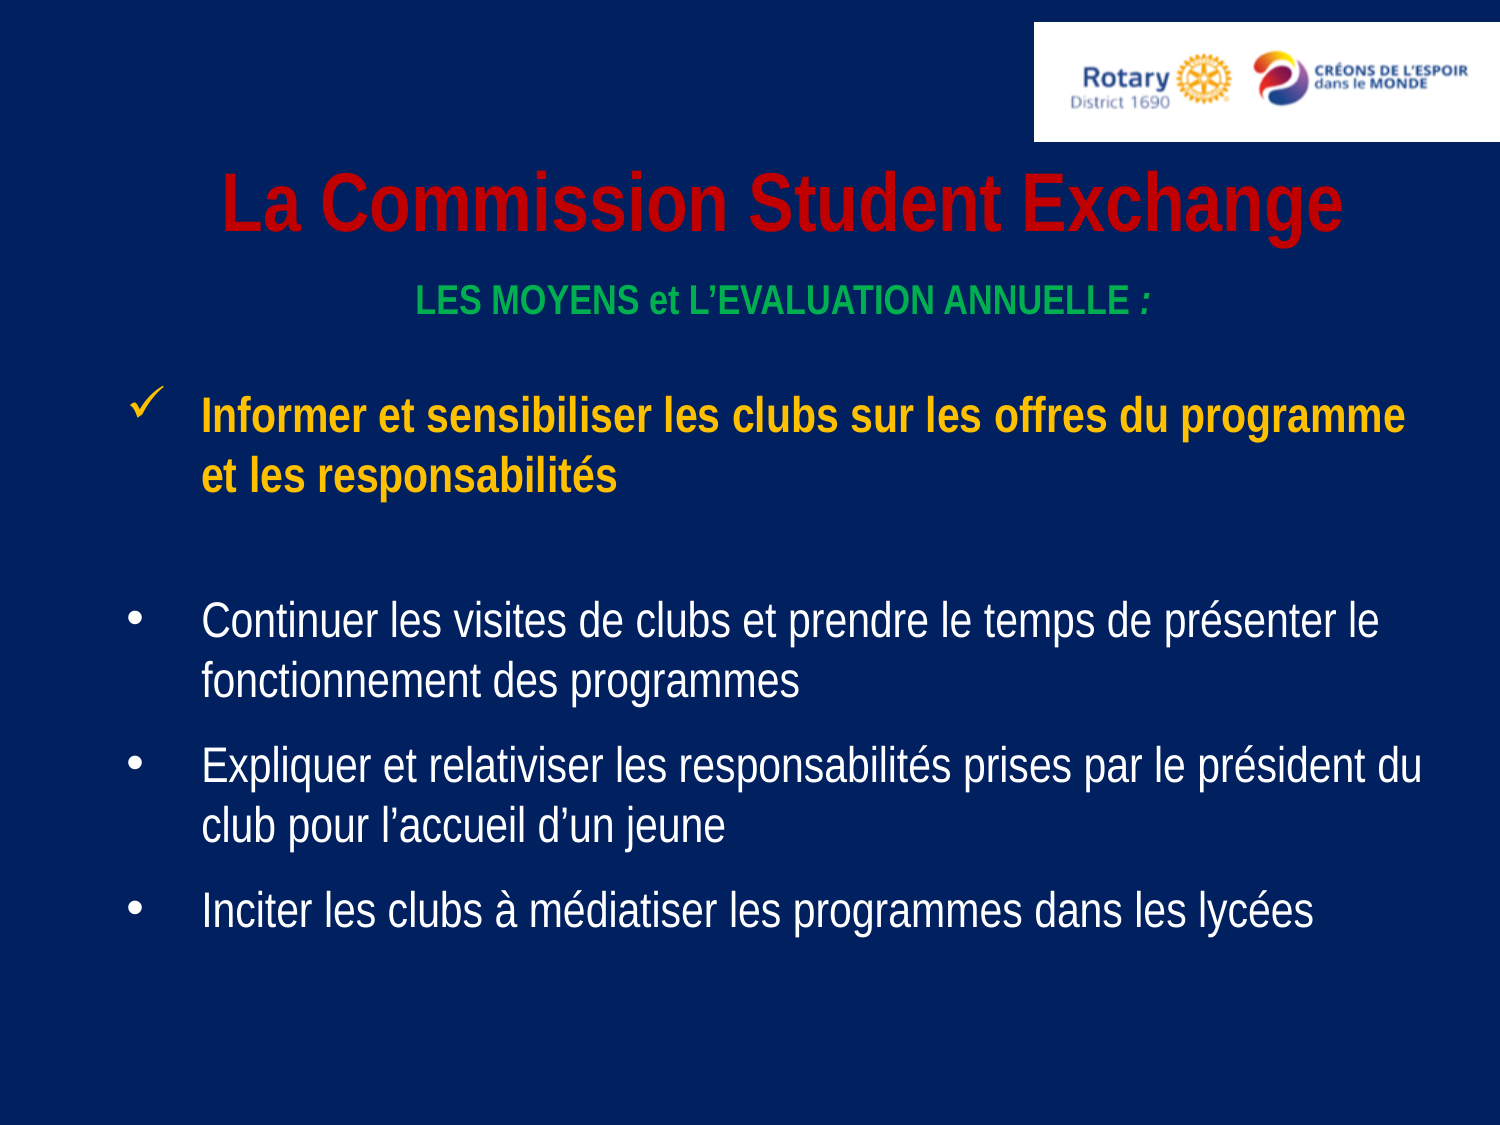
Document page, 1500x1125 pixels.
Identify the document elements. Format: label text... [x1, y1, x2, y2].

picture [1034, 21, 1500, 142]
text_box La Commission Student Exchange LES MOYENS et L’EVALUATION ANNUELLE : Informer et sensibiliser les clubs sur les offres du programme et les responsabilités Continuer les visites de clubs et prendre le temps de présenter le fonctionnement des programmes Expliquer et relativiser les responsabilités prises par le président du club pour l’accueil d’un jeune Inciter les clubs à médiatiser les programmes dans les lycées [43, 90, 1448, 945]
